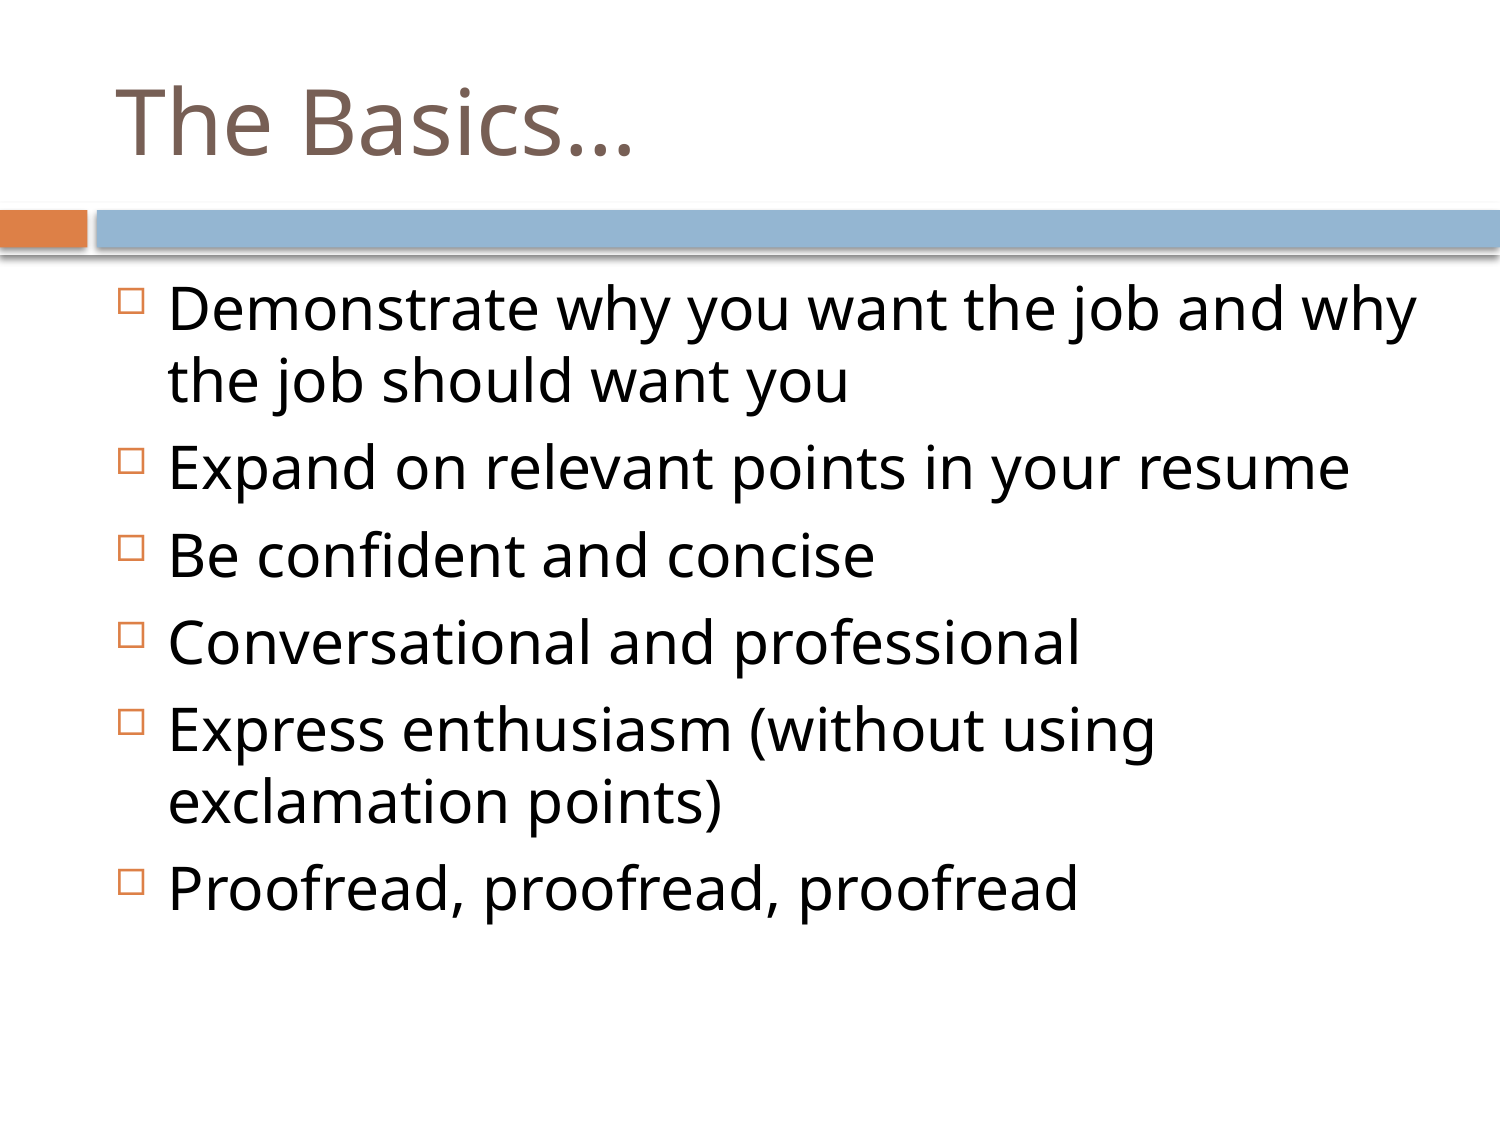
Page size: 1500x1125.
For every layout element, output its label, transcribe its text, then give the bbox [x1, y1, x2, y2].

list Demonstrate why you want the job and why the job should want you Expand on relevant points in your resume Be confident and concise Conversational and professional Express enthusiasm (without using exclamation points) Proofread, proofread, proofread [100, 262, 1438, 1000]
title The Basics… [100, 37, 1438, 200]
